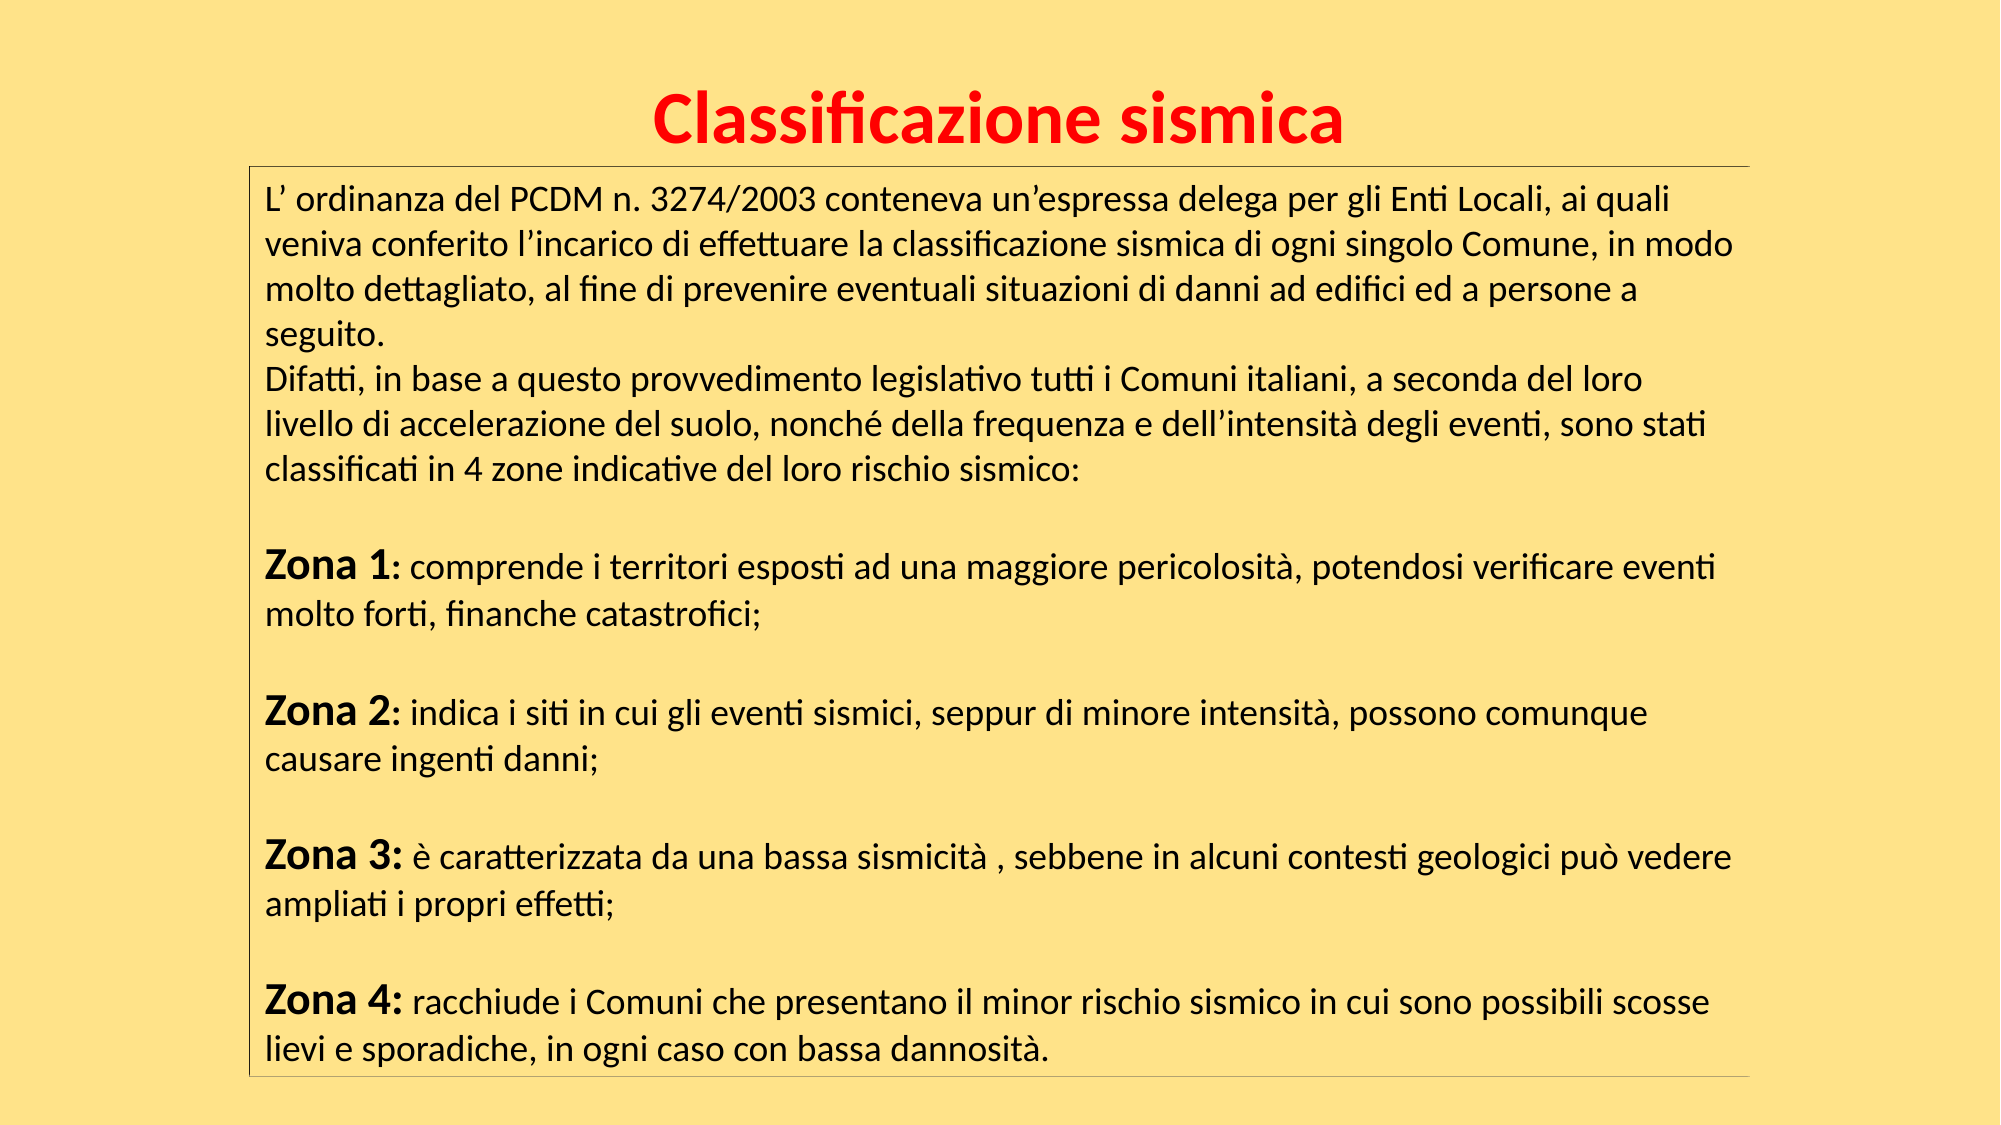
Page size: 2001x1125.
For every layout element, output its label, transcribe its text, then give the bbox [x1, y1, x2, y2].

text_box Classificazione sismica [480, 60, 1520, 166]
text_box L’ ordinanza del PCDM n. 3274/2003 conteneva un’espressa delega per gli Enti Locali, ai quali veniva conferito l’incarico di effettuare la classificazione sismica di ogni singolo Comune, in modo molto dettagliato, al fine di prevenire eventuali situazioni di danni ad edifici ed a persone a seguito. Difatti, in base a questo provvedimento legislativo tutti i Comuni italiani, a seconda del loro livello di accelerazione del suolo, nonché della frequenza e dell’intensità degli eventi, sono stati classificati in 4 zone indicative del loro rischio sismico: Zona 1: comprende i territori esposti ad una maggiore pericolosità, potendosi verificare eventi molto forti, finanche catastrofici; Zona 2: indica i siti in cui gli eventi sismici, seppur di minore intensità, possono comunque causare ingenti danni; Zona 3: è caratterizzata da una bassa sismicità , sebbene in alcuni contesti geologici può vedere ampliati i propri effetti; Zona 4: racchiude i Comuni che presentano il minor rischio sismico in cui sono possibili scosse lievi e sporadiche, in ogni caso con bassa dannosità. [249, 166, 1750, 1077]
